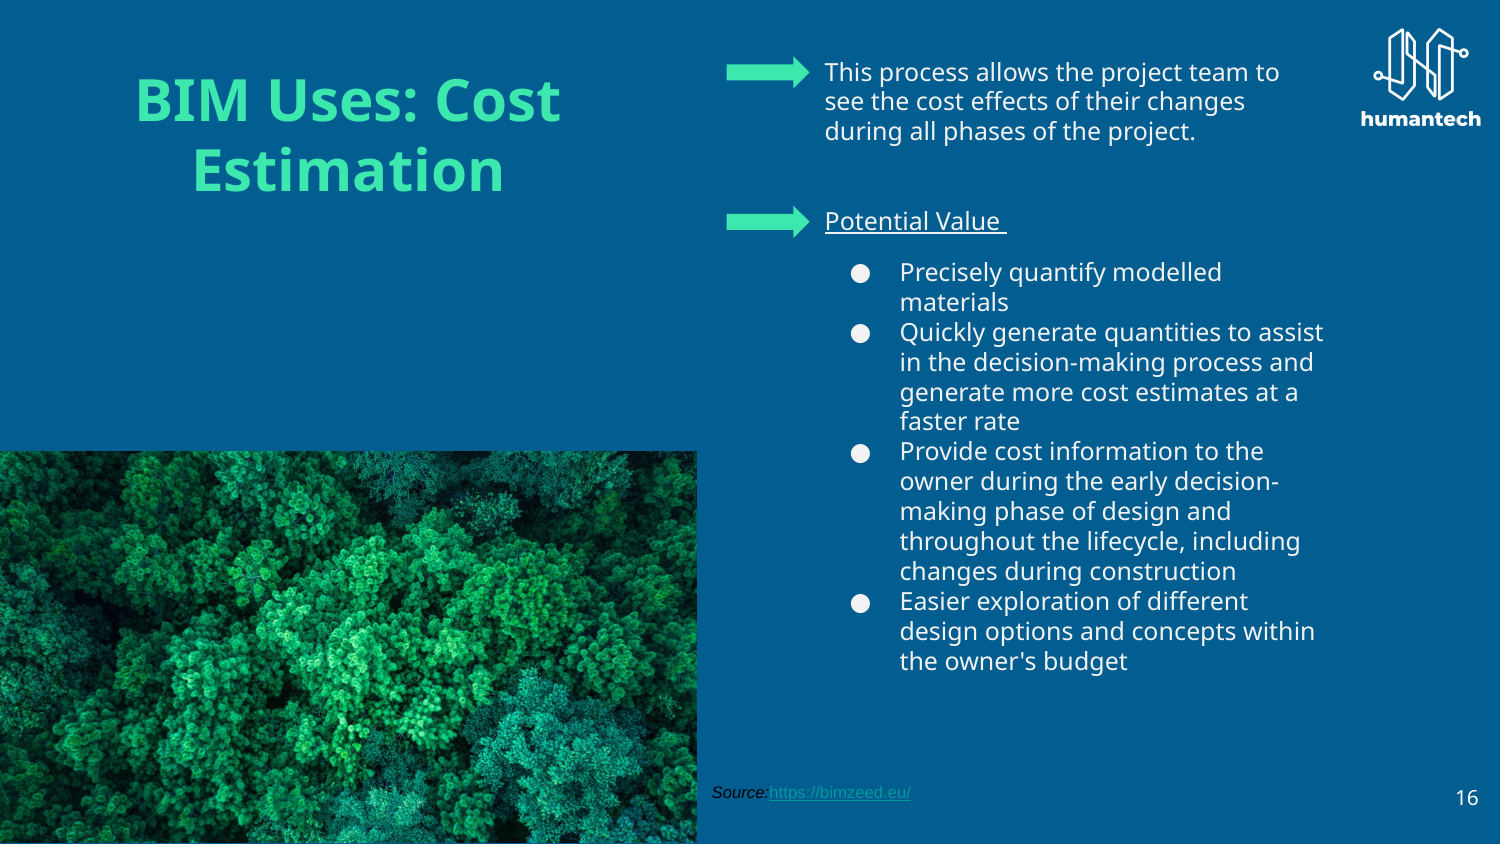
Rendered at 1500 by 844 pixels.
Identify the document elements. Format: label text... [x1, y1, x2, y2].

text_box This process allows the project team to see the cost effects of their changes during all phases of the project. [809, 48, 1341, 206]
text_box [726, 205, 810, 238]
title BIM Uses: Cost Estimation [0, 48, 697, 345]
text_box Source:https://bimzeed.eu/ [700, 764, 1374, 807]
slide_number ‹#› [1083, 769, 1494, 834]
picture [0, 451, 697, 844]
text_box [726, 56, 810, 89]
picture [1353, 9, 1489, 145]
text_box Potential Value Precisely quantify modelled materials Quickly generate quantities to assist in the decision-making process and generate more cost estimates at a faster rate Provide cost information to the owner during the early decision-making phase of design and throughout the lifecycle, including changes during construction Easier exploration of different design options and concepts within the owner's budget [809, 206, 1341, 356]
